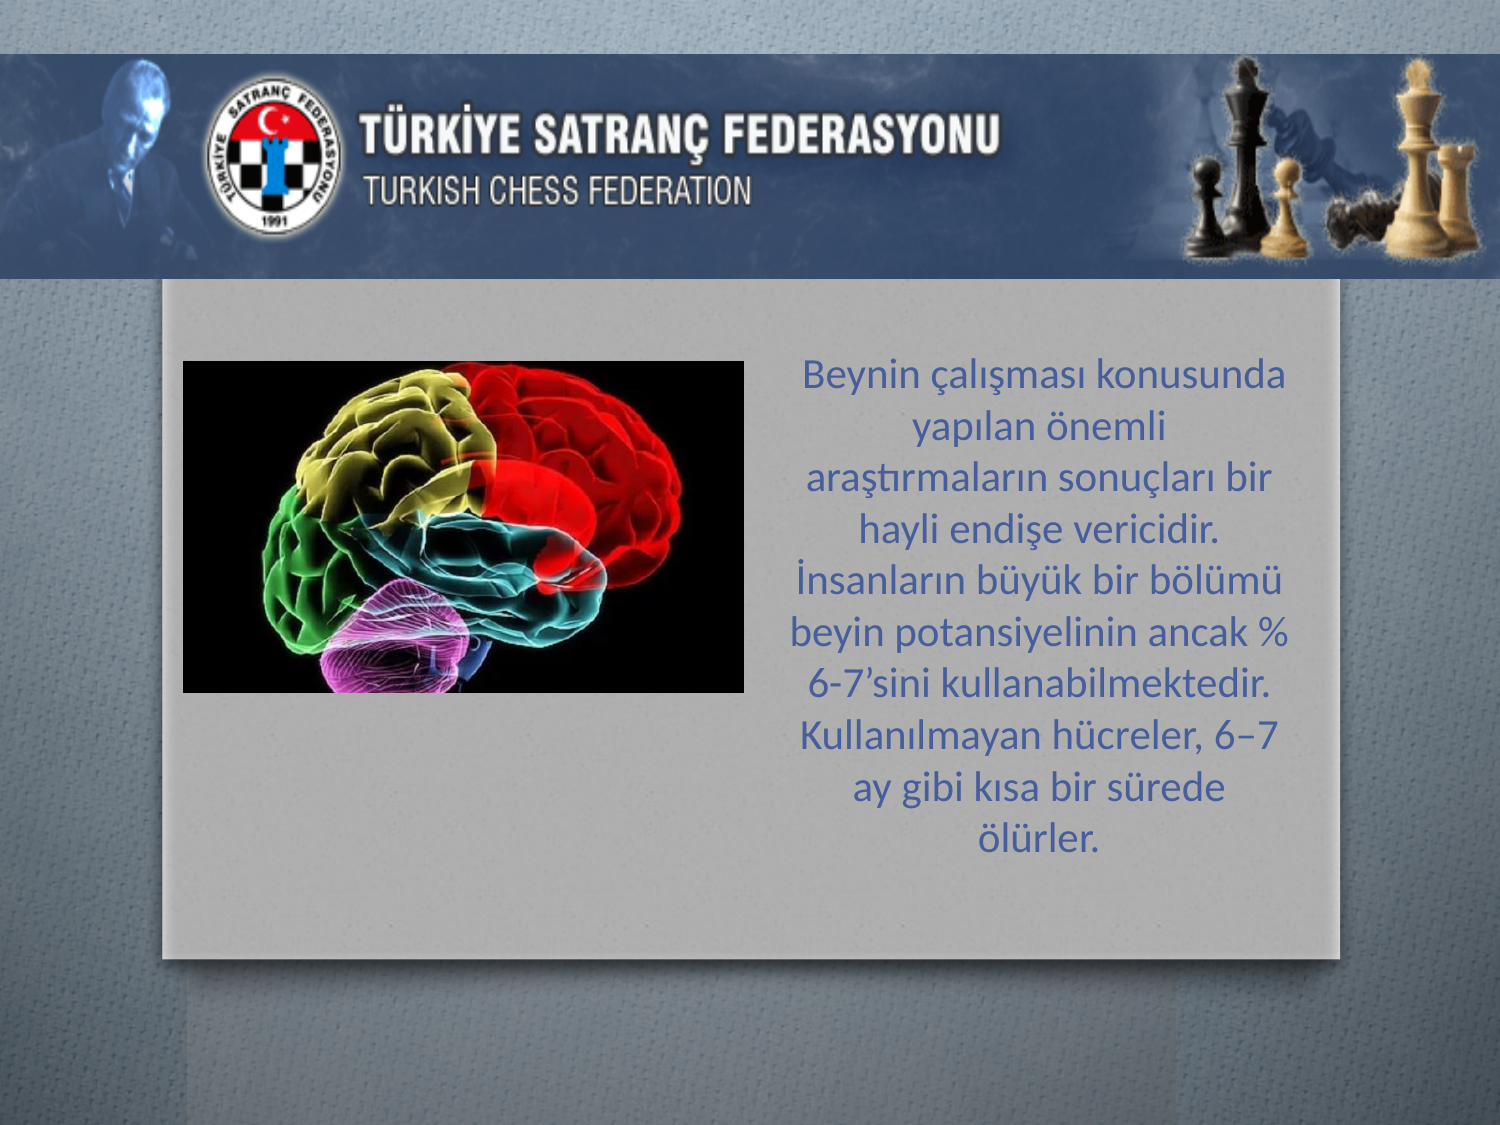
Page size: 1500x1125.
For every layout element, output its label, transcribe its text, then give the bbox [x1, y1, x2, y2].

picture [182, 361, 744, 693]
subtitle Beynin çalışması konusunda yapılan önemli araştırmaların sonuçları bir hayli endişe vericidir. İnsanların büyük bir bölümü beyin potansiyelinin ancak % 6-7’sini kullanabilmektedir. Kullanılmayan hücreler, 6–7 ay gibi kısa bir sürede ölürler. [773, 338, 1306, 917]
picture [0, 54, 1500, 280]
